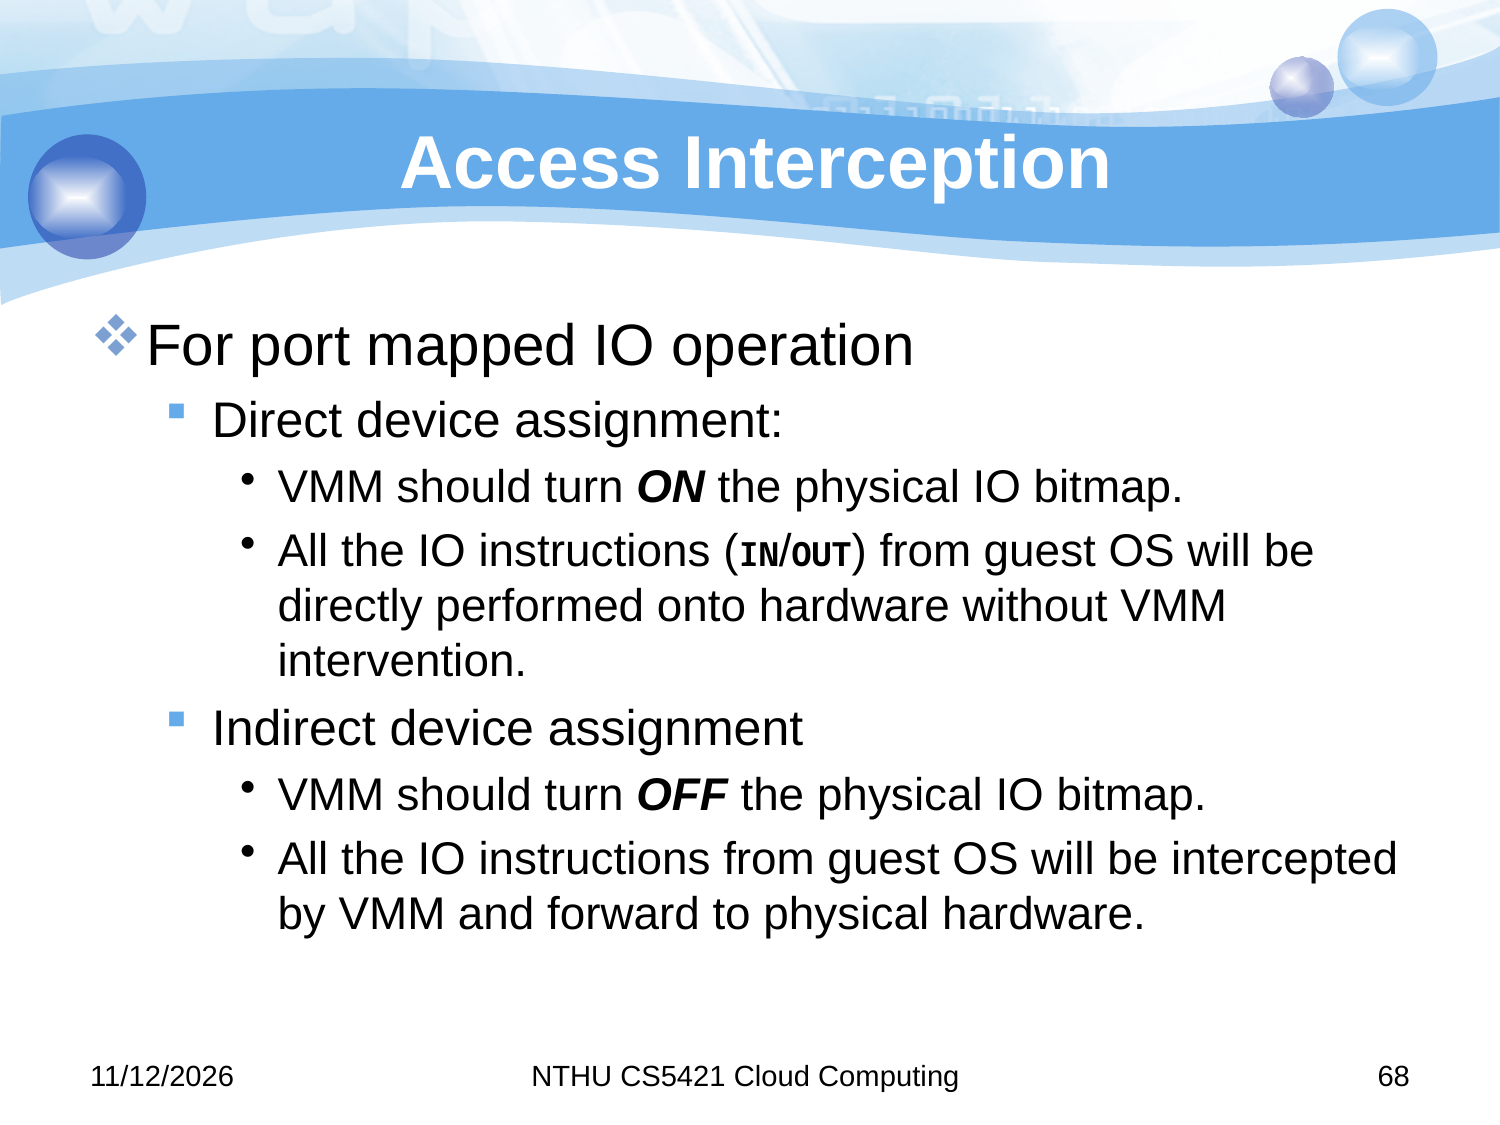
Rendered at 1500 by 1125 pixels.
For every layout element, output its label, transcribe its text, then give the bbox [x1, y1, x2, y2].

list For port mapped IO operation Direct device assignment: VMM should turn ON the physical IO bitmap. All the IO instructions (IN/OUT) from guest OS will be directly performed onto hardware without VMM intervention. Indirect device assignment VMM should turn OFF the physical IO bitmap. All the IO instructions from guest OS will be intercepted by VMM and forward to physical hardware. [75, 299, 1425, 1038]
title Access Interception [150, 112, 1363, 205]
picture [0, 0, 1500, 112]
slide_number 68 [1074, 1050, 1425, 1103]
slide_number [75, 1050, 425, 1103]
footer NTHU CS5421 Cloud Computing [512, 1050, 988, 1103]
